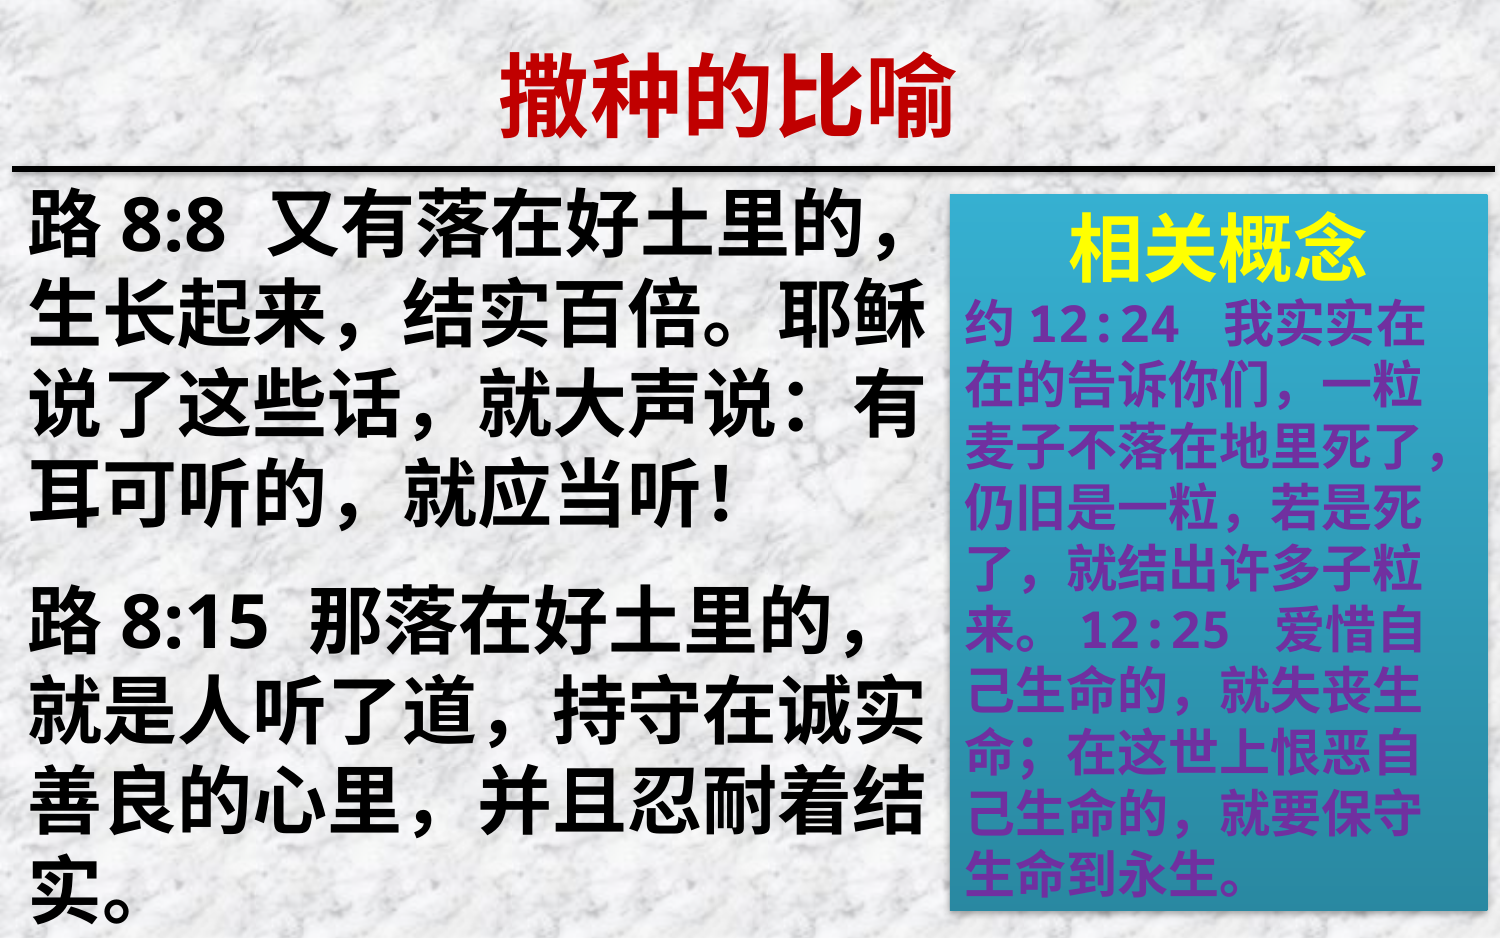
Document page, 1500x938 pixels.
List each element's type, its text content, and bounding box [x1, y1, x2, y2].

text_box 路8:8 又有落在好土里的，生长起来，结实百倍。耶稣说了这些话，就大声说：有耳可听的，就应当听！ 路8:15 那落在好土里的，就是人听了道，持守在诚实善良的心里，并且忍耐着结实。 [12, 179, 963, 938]
text_box 撒种的比喻 [484, 31, 973, 156]
text_box 相关概念 约12:24 我实实在在的告诉你们，一粒麦子不落在地里死了，仍旧是一粒，若是死了，就结出许多子粒来。12:25 爱惜自己生命的，就失丧生命；在这世上恨恶自己生命的，就要保守生命到永生。 [949, 194, 1488, 911]
